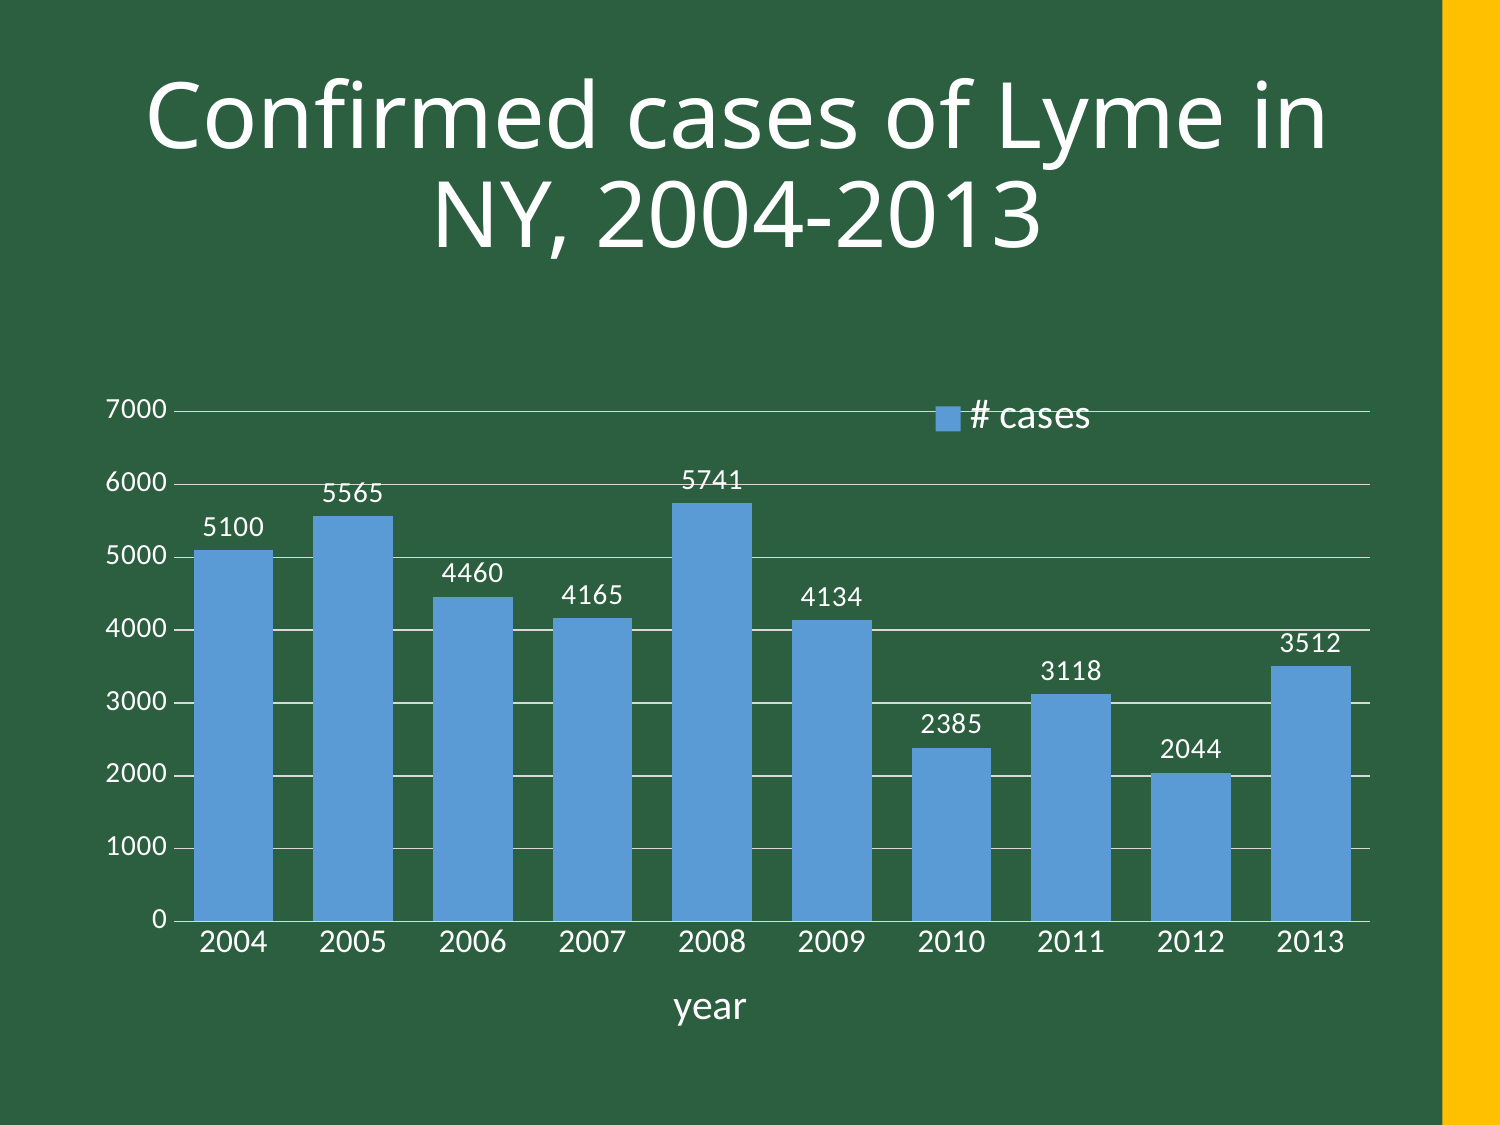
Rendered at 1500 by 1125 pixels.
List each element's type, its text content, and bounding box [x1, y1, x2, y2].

chart [78, 291, 1397, 1046]
title Confirmed cases of Lyme in NY, 2004-2013 [78, 59, 1397, 278]
